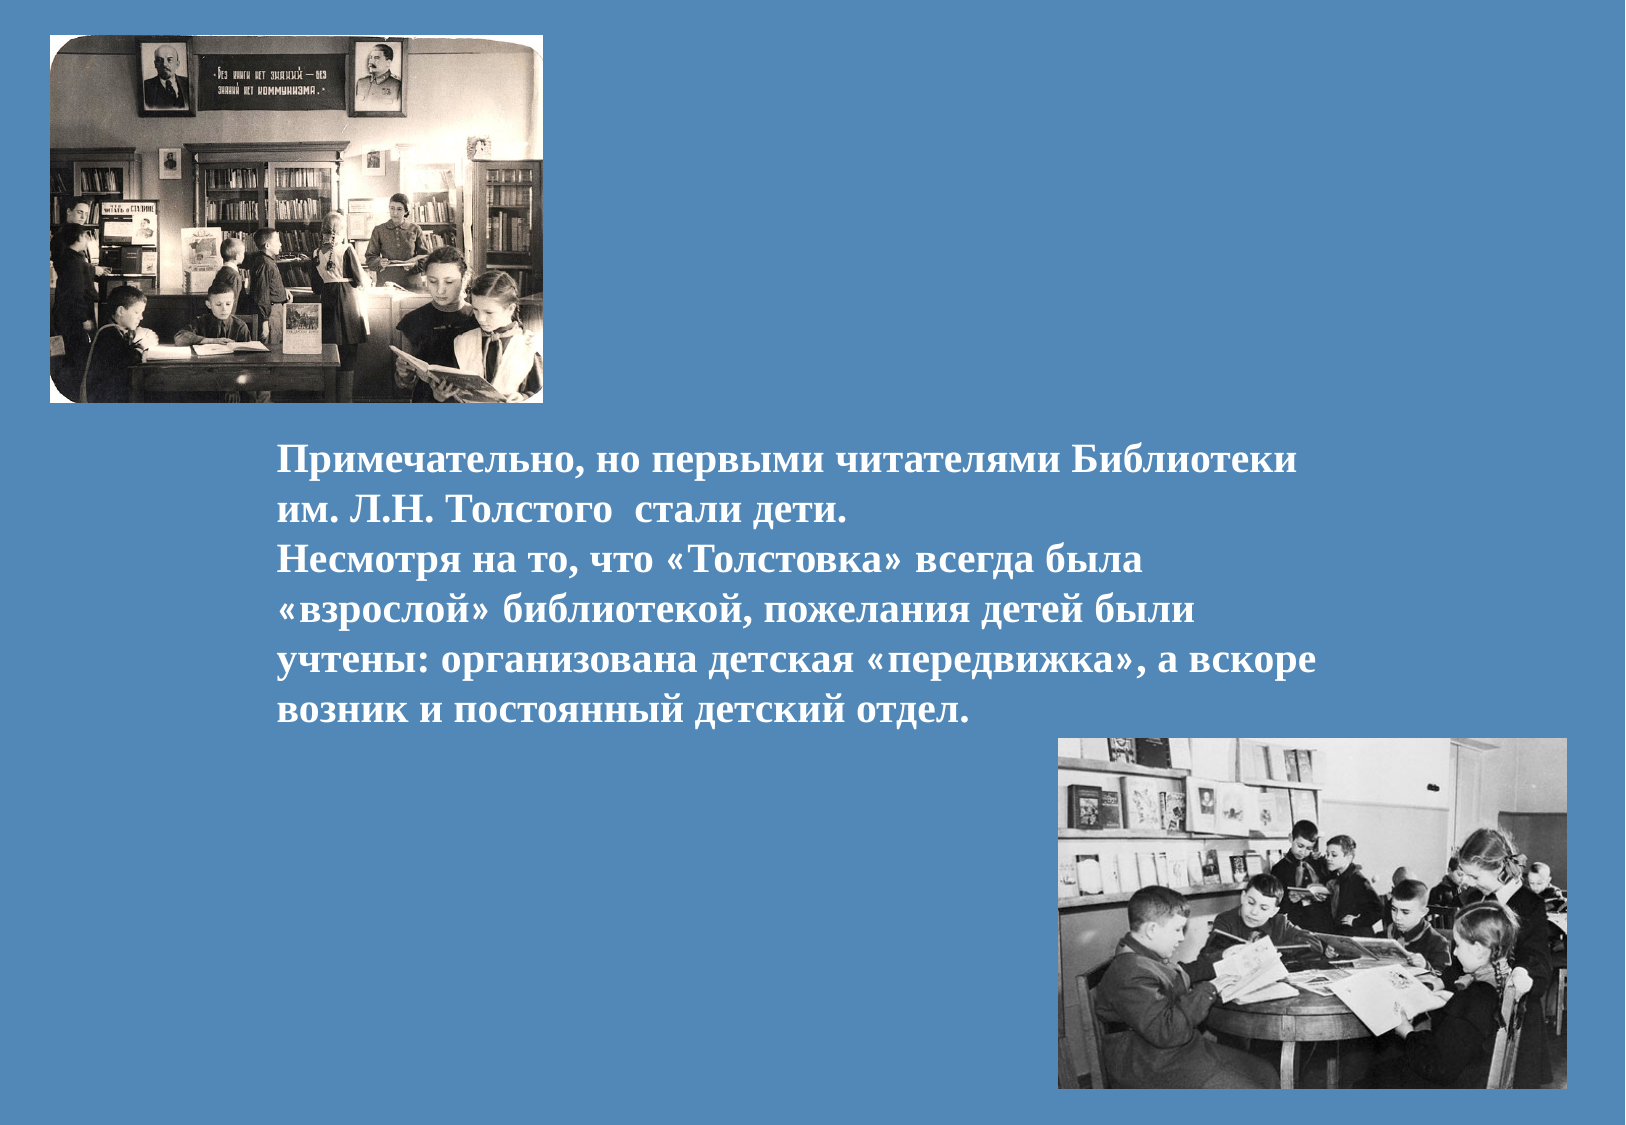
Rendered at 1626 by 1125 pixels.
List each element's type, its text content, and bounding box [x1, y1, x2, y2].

text_box Примечательно, но первыми читателями Библиотеки им. Л.Н. Толстого стали дети. Несмотря на то, что «Толстовка» всегда была «взрослой» библиотекой, пожелания детей были учтены: организована детская «передвижка», а вскоре возник и постоянный детский отдел. [261, 423, 1356, 739]
picture [0, 0, 1625, 1125]
